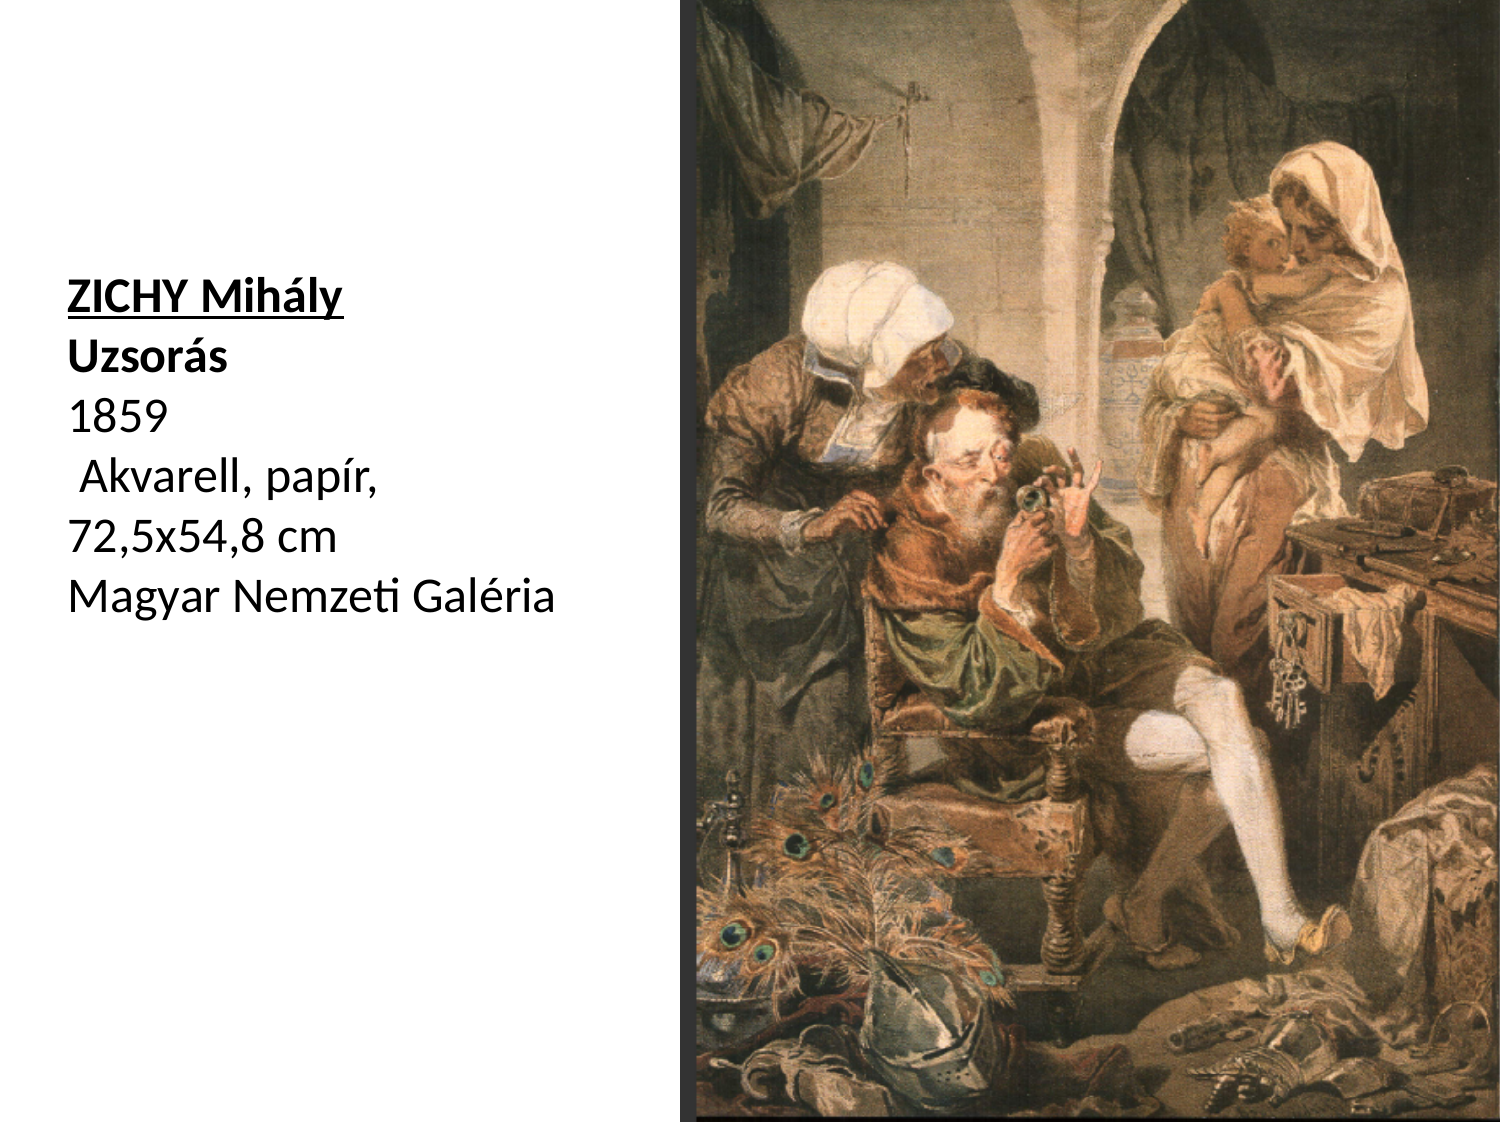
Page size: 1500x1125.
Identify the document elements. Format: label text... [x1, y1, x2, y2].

picture [678, 0, 1500, 1122]
text_box ZICHY Mihály Uzsorás 1859 Akvarell, papír, 72,5x54,8 cm Magyar Nemzeti Galéria [53, 255, 673, 751]
